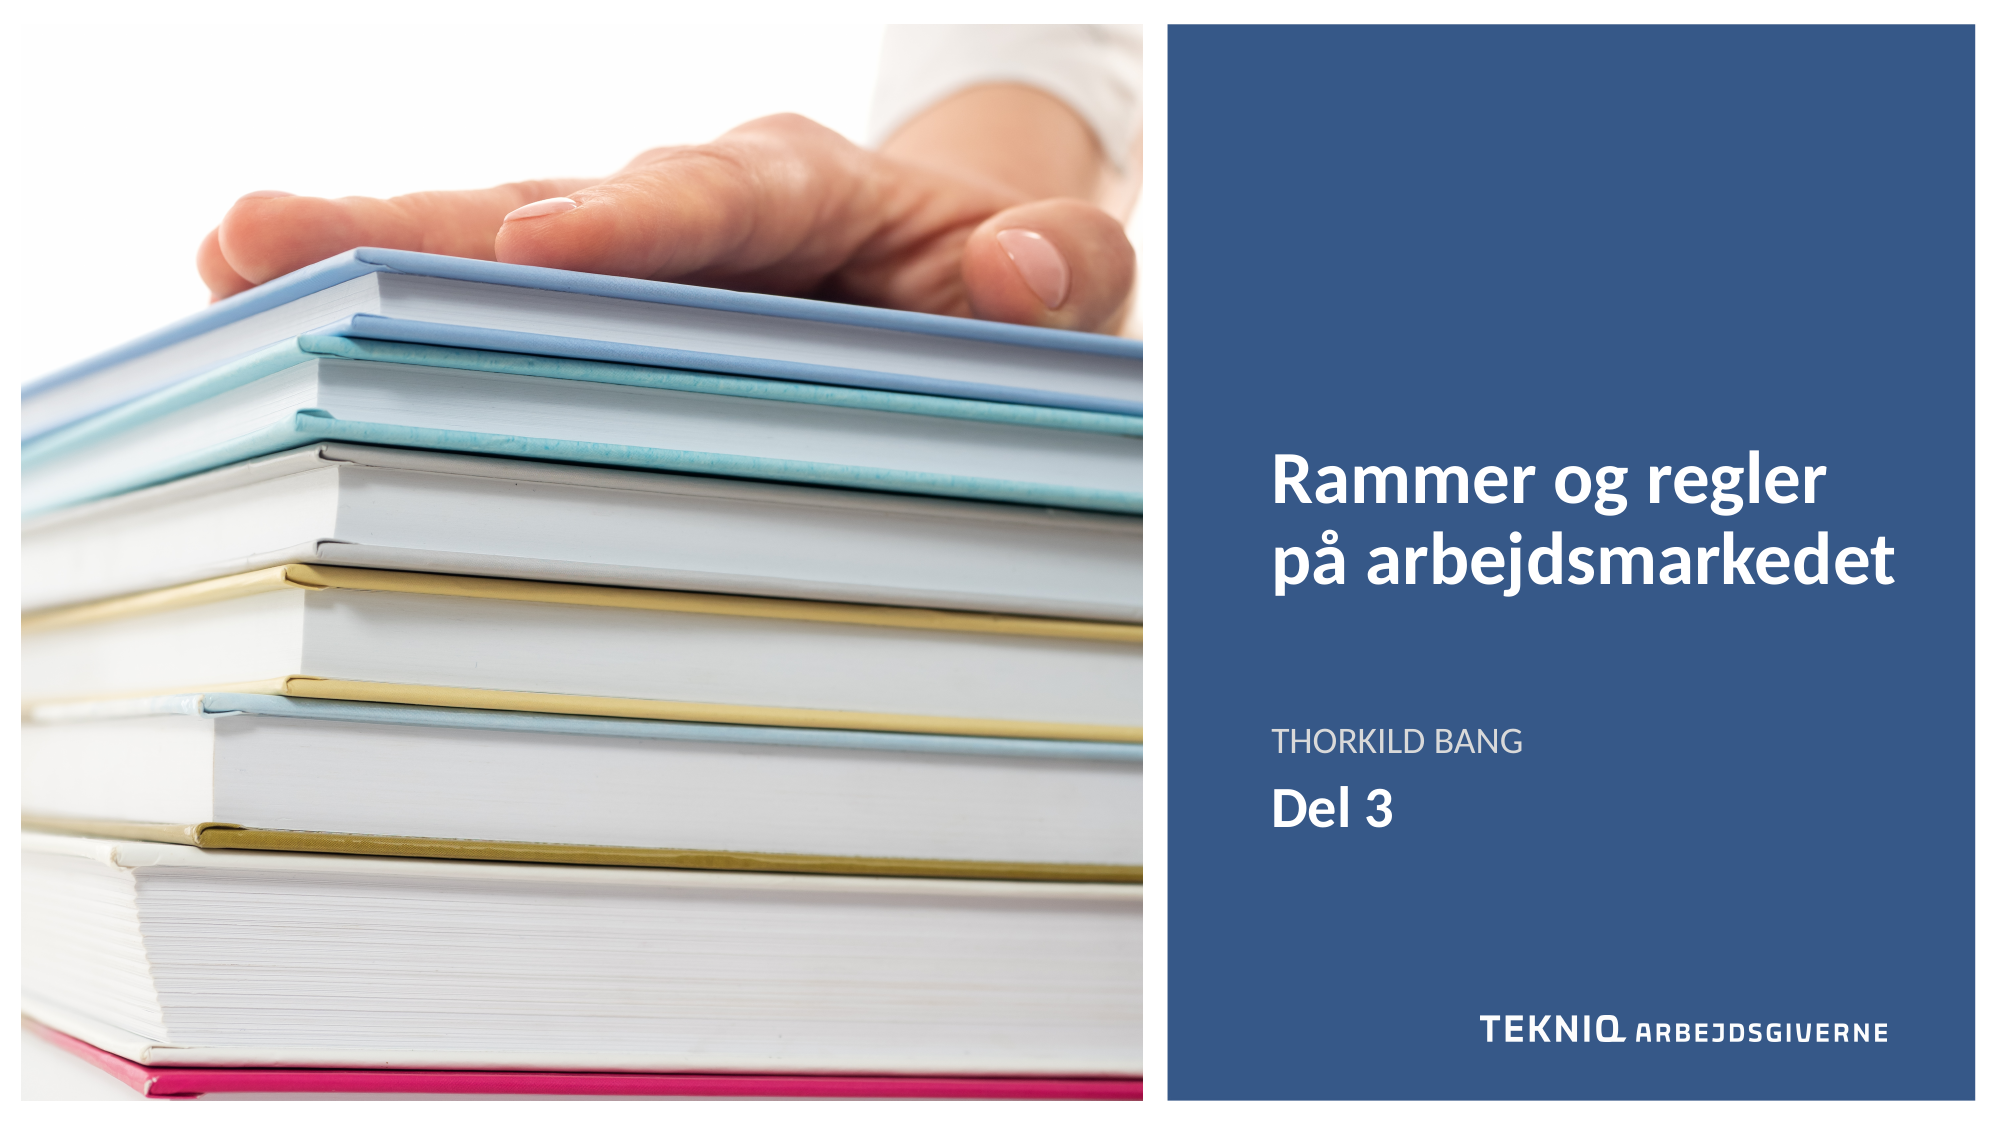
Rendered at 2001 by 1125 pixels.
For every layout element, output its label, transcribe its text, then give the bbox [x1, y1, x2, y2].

list Rammer og regler på arbejdsmarkedet [1256, 431, 1924, 585]
text_box Del 3 [1256, 769, 1924, 924]
picture [21, 0, 2000, 1125]
text_box THORKILD BANG [1256, 709, 1830, 769]
